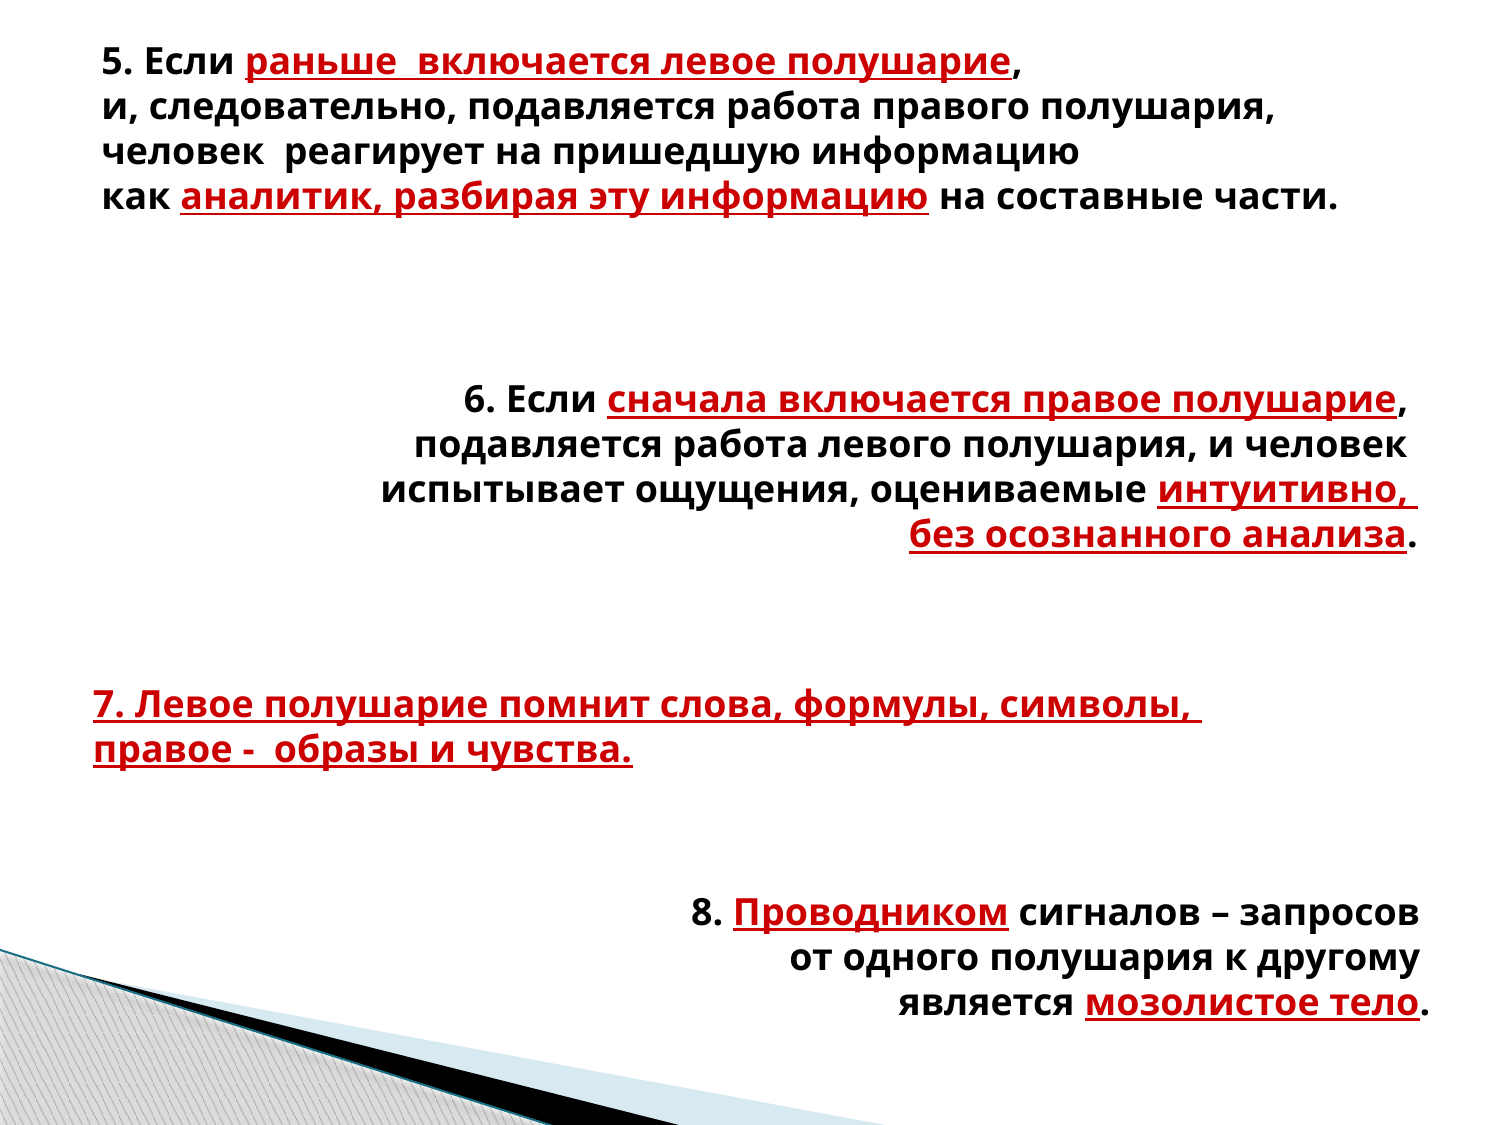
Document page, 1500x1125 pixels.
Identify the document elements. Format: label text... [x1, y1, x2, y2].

text_box 6. Если сначала включается правое полушарие, подавляется работа левого полушария, и человек испытывает ощущения, оцениваемые интуитивно, без осознанного анализа. [365, 368, 1433, 563]
text_box 7. Левое полушарие помнит слова, формулы, символы, правое - образы и чувства. [78, 672, 1218, 777]
text_box 8. Проводником сигналов – запросов от одного полушария к другому является мозолистое тело. [675, 880, 1446, 1030]
text_box 5. Если раньше включается левое полушарие, и, следовательно, подавляется работа правого полушария, человек реагирует на пришедшую информацию как аналитик, разбирая эту информацию на составные части. [86, 29, 1354, 225]
